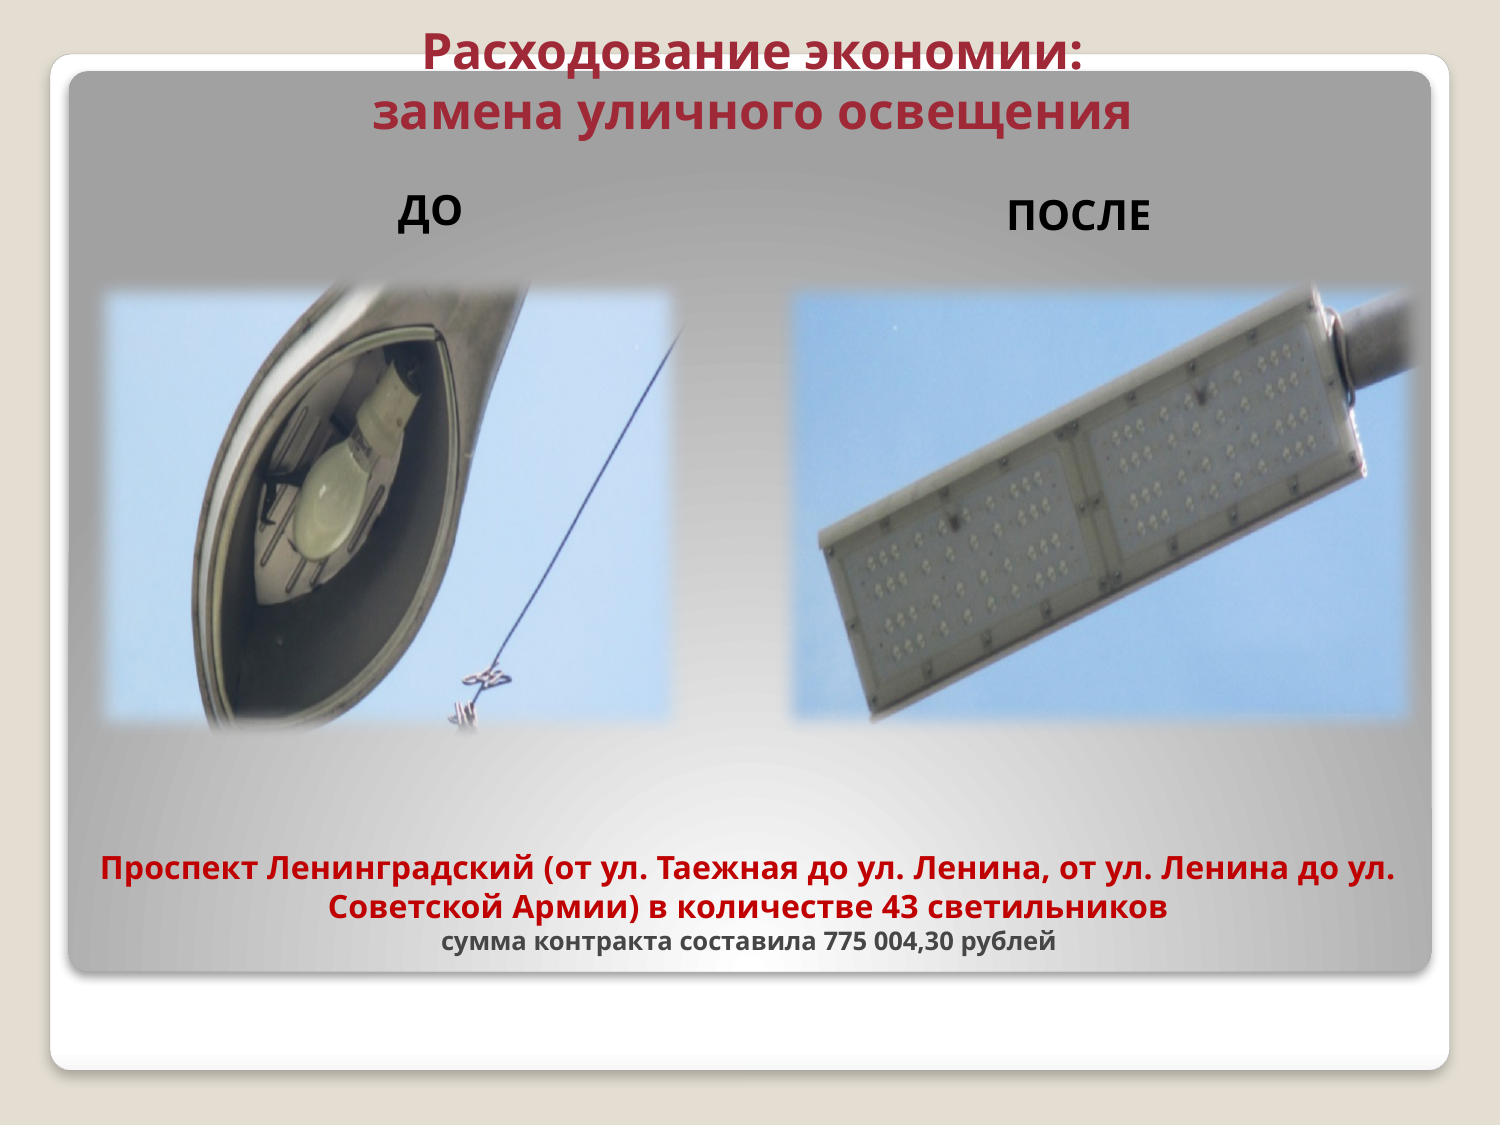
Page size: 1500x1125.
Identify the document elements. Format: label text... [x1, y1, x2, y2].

list ПОСЛЕ [752, 154, 1398, 267]
list ДО [103, 148, 749, 262]
picture [87, 274, 688, 738]
title Проспект Ленинградский (от ул. Таежная до ул. Ленина, от ул. Ленина до ул. Советской Армии) в количестве 43 светильников сумма контракта составила 775 004,30 рублей [77, 837, 1421, 963]
picture [774, 274, 1426, 738]
text_box Расходование экономии: замена уличного освещения [62, 12, 1443, 148]
